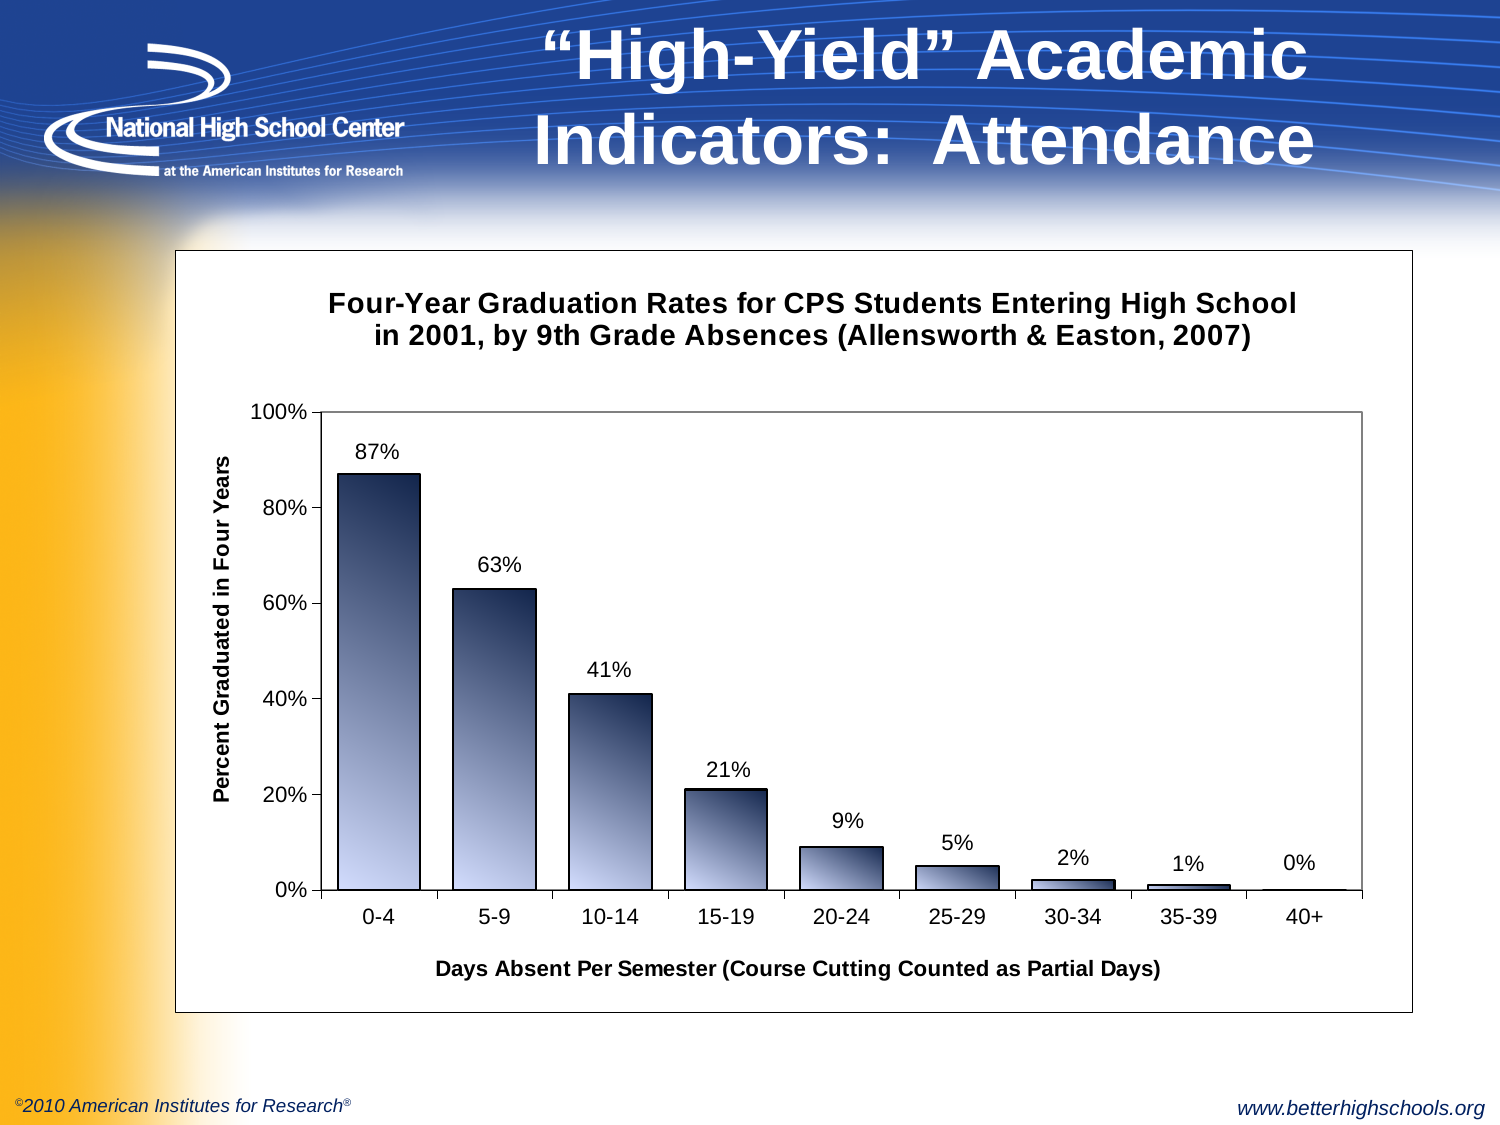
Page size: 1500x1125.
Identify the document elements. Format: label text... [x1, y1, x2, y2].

footer www.betterhighschools.org [1050, 1077, 1500, 1125]
chart [174, 249, 1413, 1013]
title “High-Yield” Academic Indicators: Attendance [425, 1, 1425, 188]
picture [0, 1, 1500, 1125]
